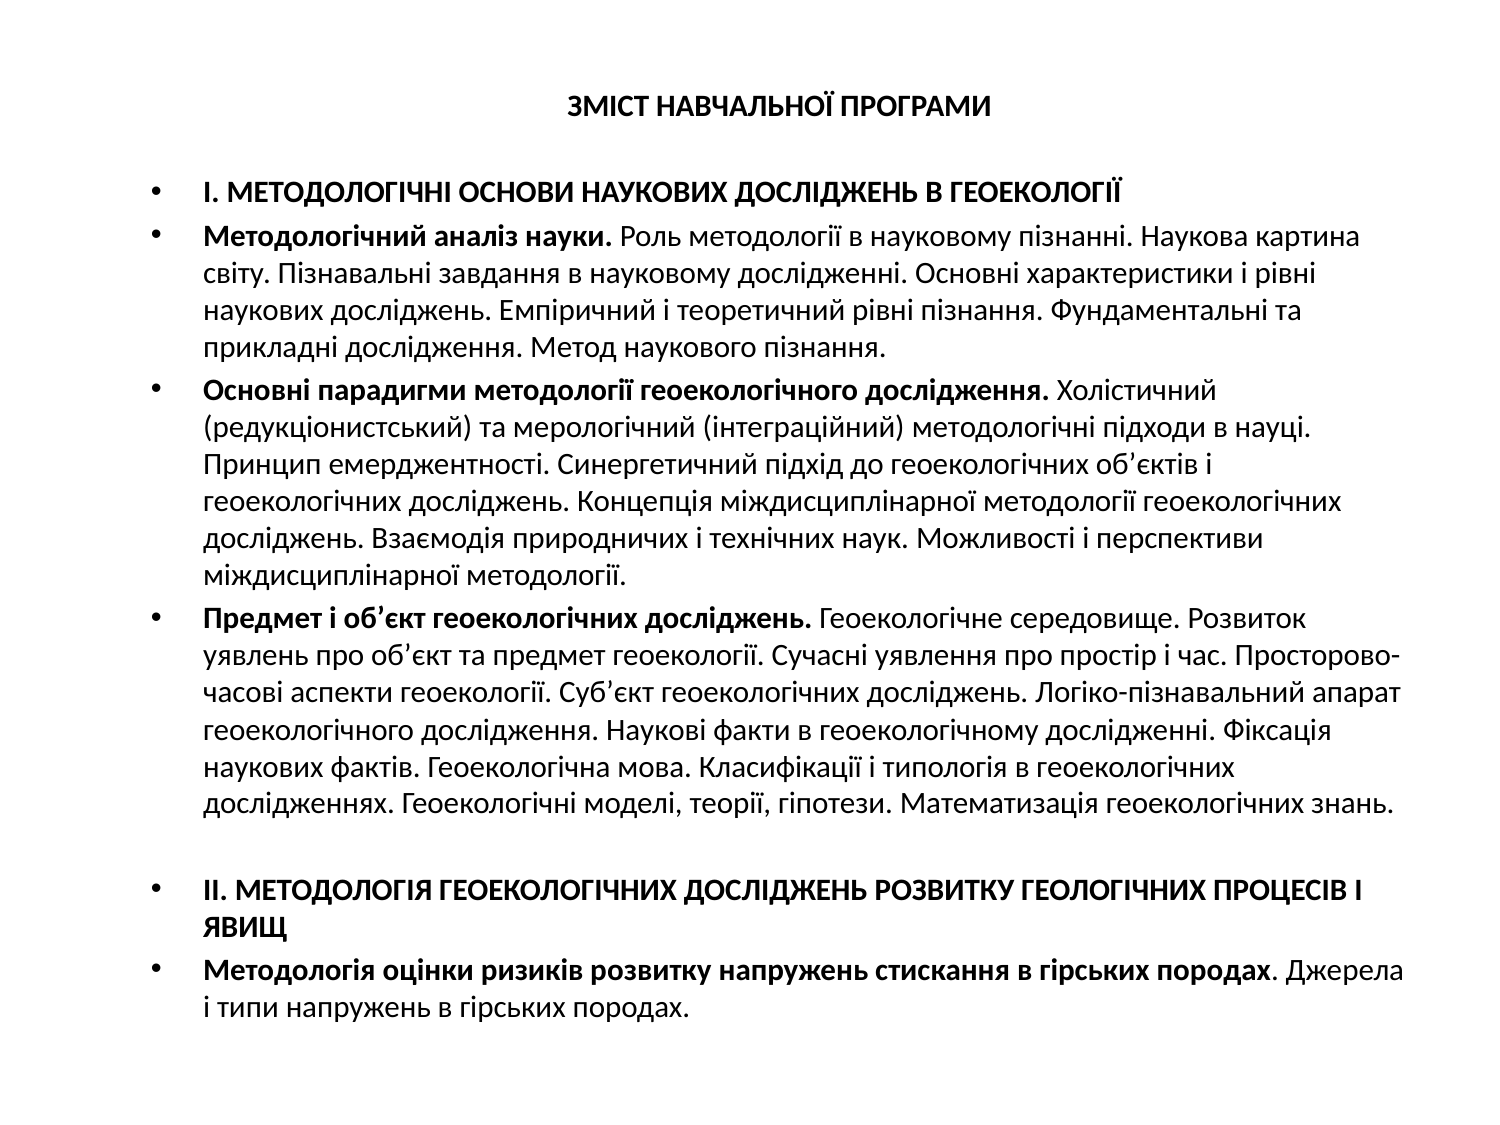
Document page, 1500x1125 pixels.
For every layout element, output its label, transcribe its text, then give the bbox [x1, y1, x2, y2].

list ЗМІСТ НАВЧАЛЬНОЇ ПРОГРАМИ I. МЕТОДОЛОГІЧНІ ОСНОВИ НАУКОВИХ ДОСЛІДЖЕНЬ В ГЕОЕКОЛОГІЇ Методологічний аналіз науки. Роль методології в науковому пізнанні. Наукова картина світу. Пізнавальні завдання в науковому дослідженні. Основні характеристики і рівні наукових досліджень. Емпіричний і теоретичний рівні пізнання. Фундаментальні та прикладні дослідження. Метод наукового пізнання. Основні парадигми методології геоекологічного дослідження. Холістичний (редукціонистський) та мерологічний (інтеграційний) методологічні підходи в науці. Принцип емерджентності. Синергетичний підхід до геоекологічних об’єктів і геоекологічних досліджень. Концепція міждисциплінарної методології геоекологічних досліджень. Взаємодія природничих і технічних наук. Можливості і перспективи міждисциплінарної методології. Предмет і об’єкт геоекологічних досліджень. Геоекологічне середовище. Розвиток уявлень про об’єкт та предмет геоекології. Сучасні уявлення про простір і час. Просторово-часові аспекти геоекології. Суб’єкт геоекологічних досліджень. Логіко-пізнавальний апарат геоекологічного дослідження. Наукові факти в геоекологічному дослідженні. Фіксація наукових фактів. Геоекологічна мова. Класифікації і типологія в геоекологічних дослідженнях. Геоекологічні моделі, теорії, гіпотези. Математизація геоекологічних знань. II. МЕТОДОЛОГІЯ ГЕОЕКОЛОГІЧНИХ ДОСЛІДЖЕНЬ РОЗВИТКУ ГЕОЛОГІЧНИХ ПРОЦЕСІВ І ЯВИЩ Методологія оцінки ризиків розвитку напружень стискання в гірських породах. Джерела і типи напружень в гірських породах. [135, 78, 1424, 1059]
